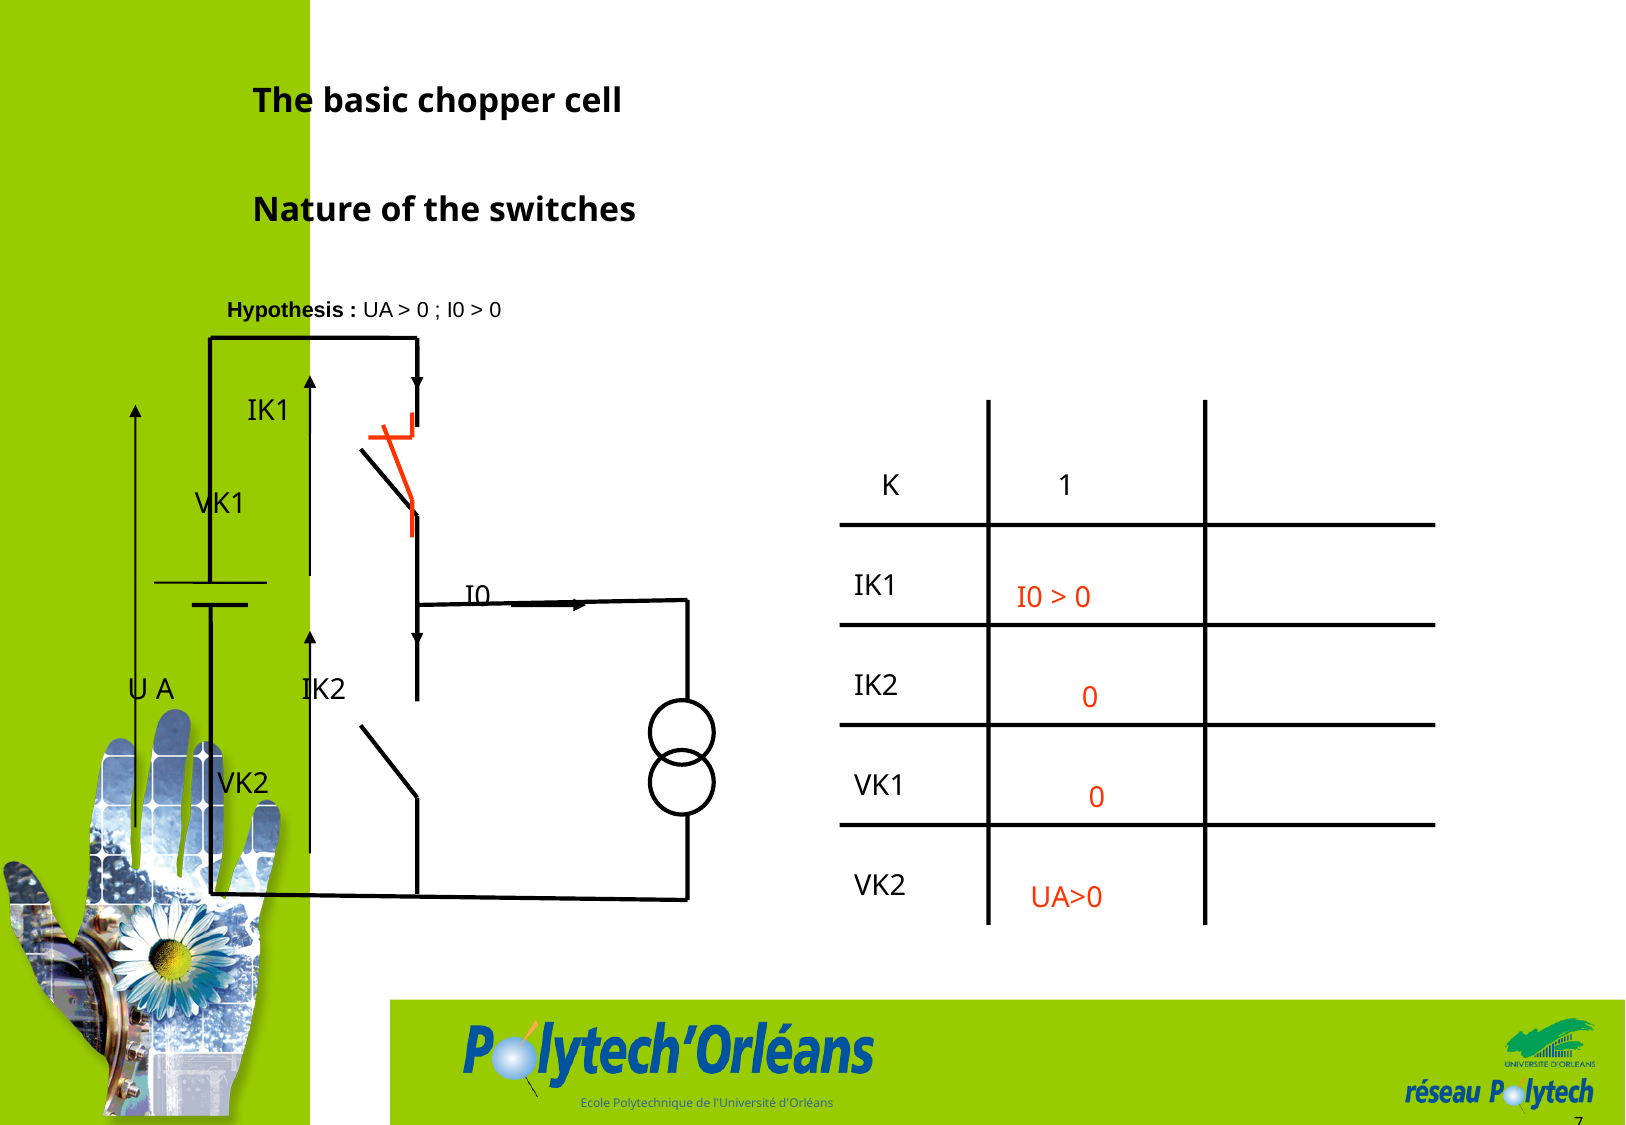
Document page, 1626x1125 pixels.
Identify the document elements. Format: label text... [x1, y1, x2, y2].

slide_number 7 [1559, 1085, 1625, 1125]
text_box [206, 31, 1622, 225]
text_box Hypothesis : UA > 0 ; I0 > 0 [212, 262, 958, 329]
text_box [112, 337, 1436, 926]
picture [1505, 1018, 1595, 1067]
picture [463, 1019, 874, 1097]
picture [0, 704, 293, 1125]
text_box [324, 412, 1138, 538]
picture [1373, 1068, 1605, 1120]
